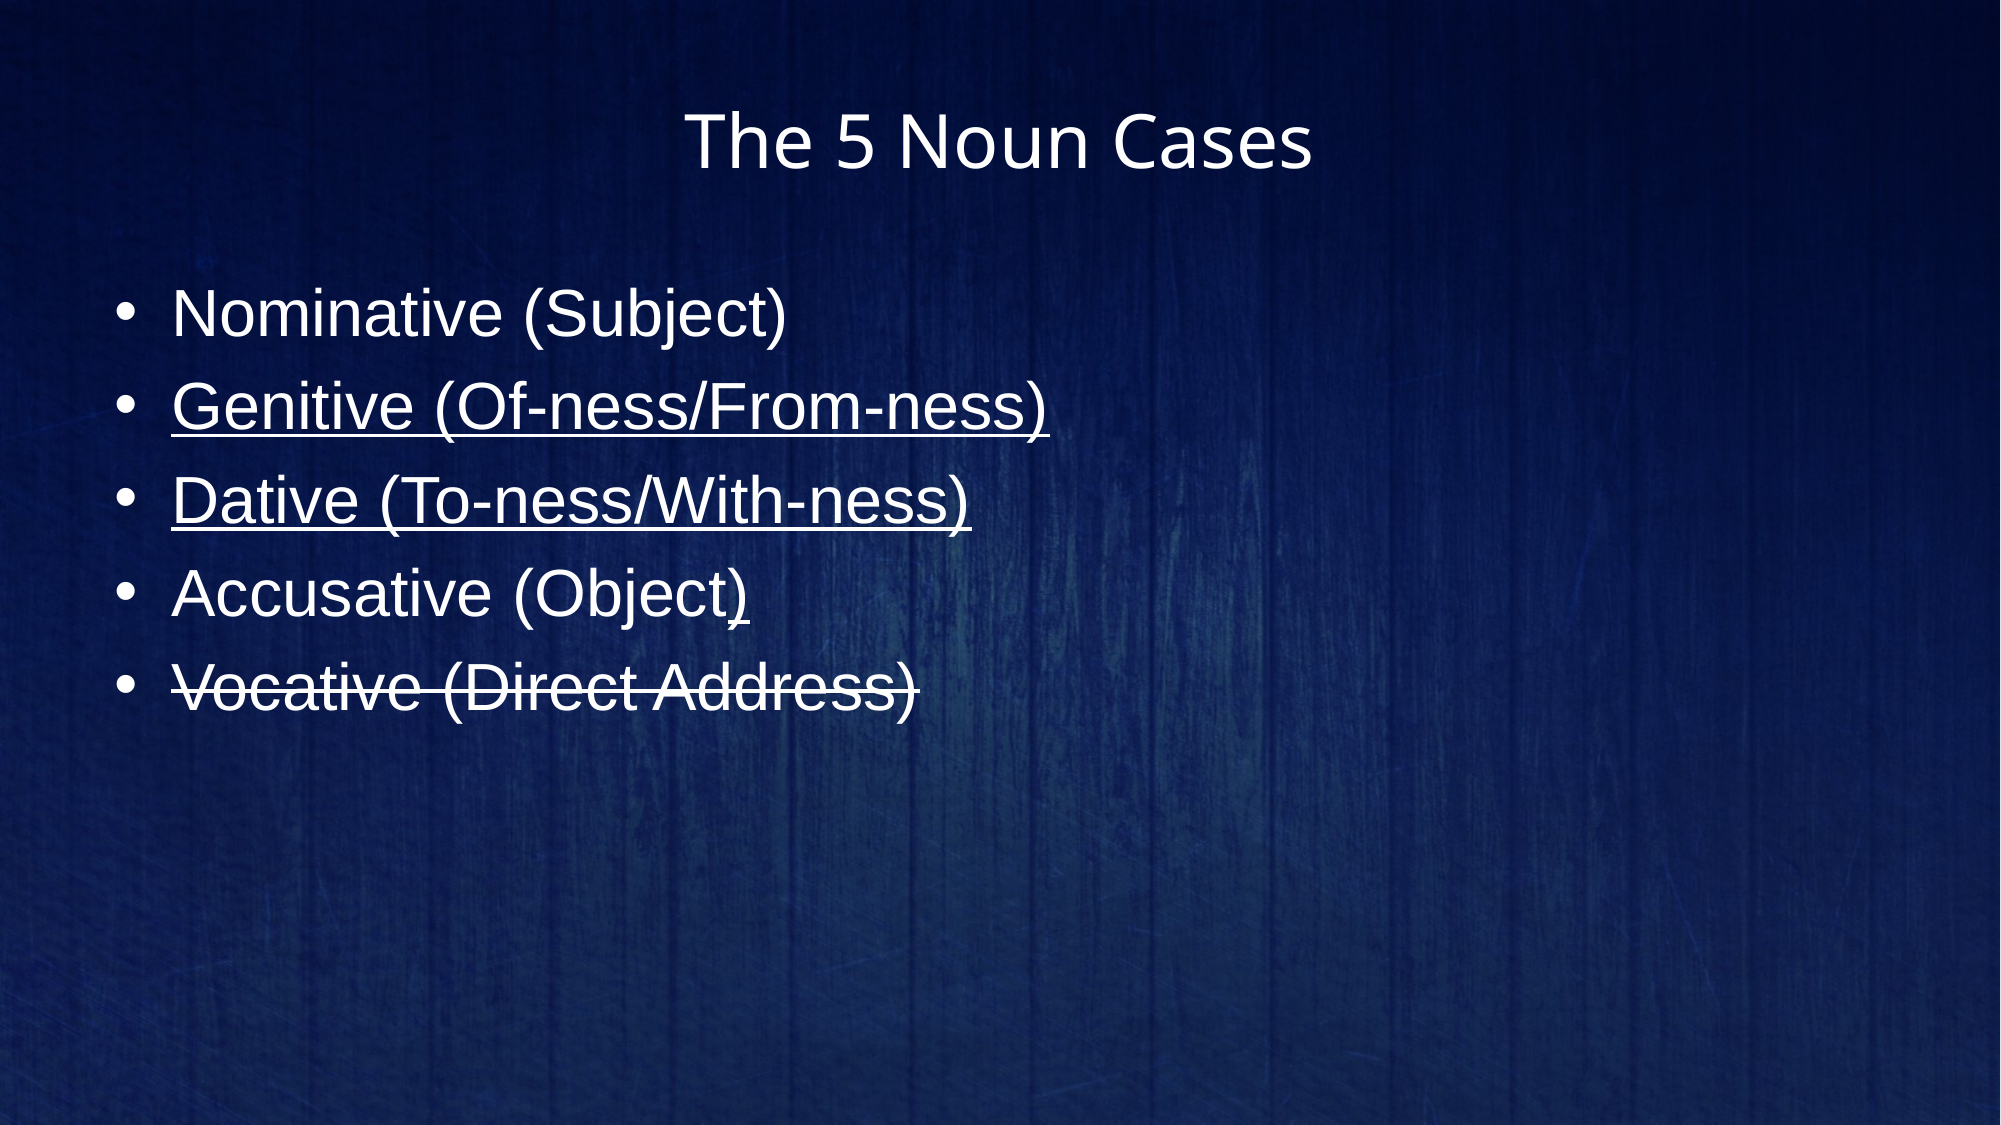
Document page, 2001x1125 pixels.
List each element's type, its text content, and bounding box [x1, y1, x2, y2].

picture [0, 0, 2001, 1125]
title The 5 Noun Cases [99, 45, 1900, 233]
list Nominative (Subject) Genitive (Of-ness/From-ness) Dative (To-ness/With-ness) Accusative (Object) Vocative (Direct Address) [99, 262, 1900, 1005]
